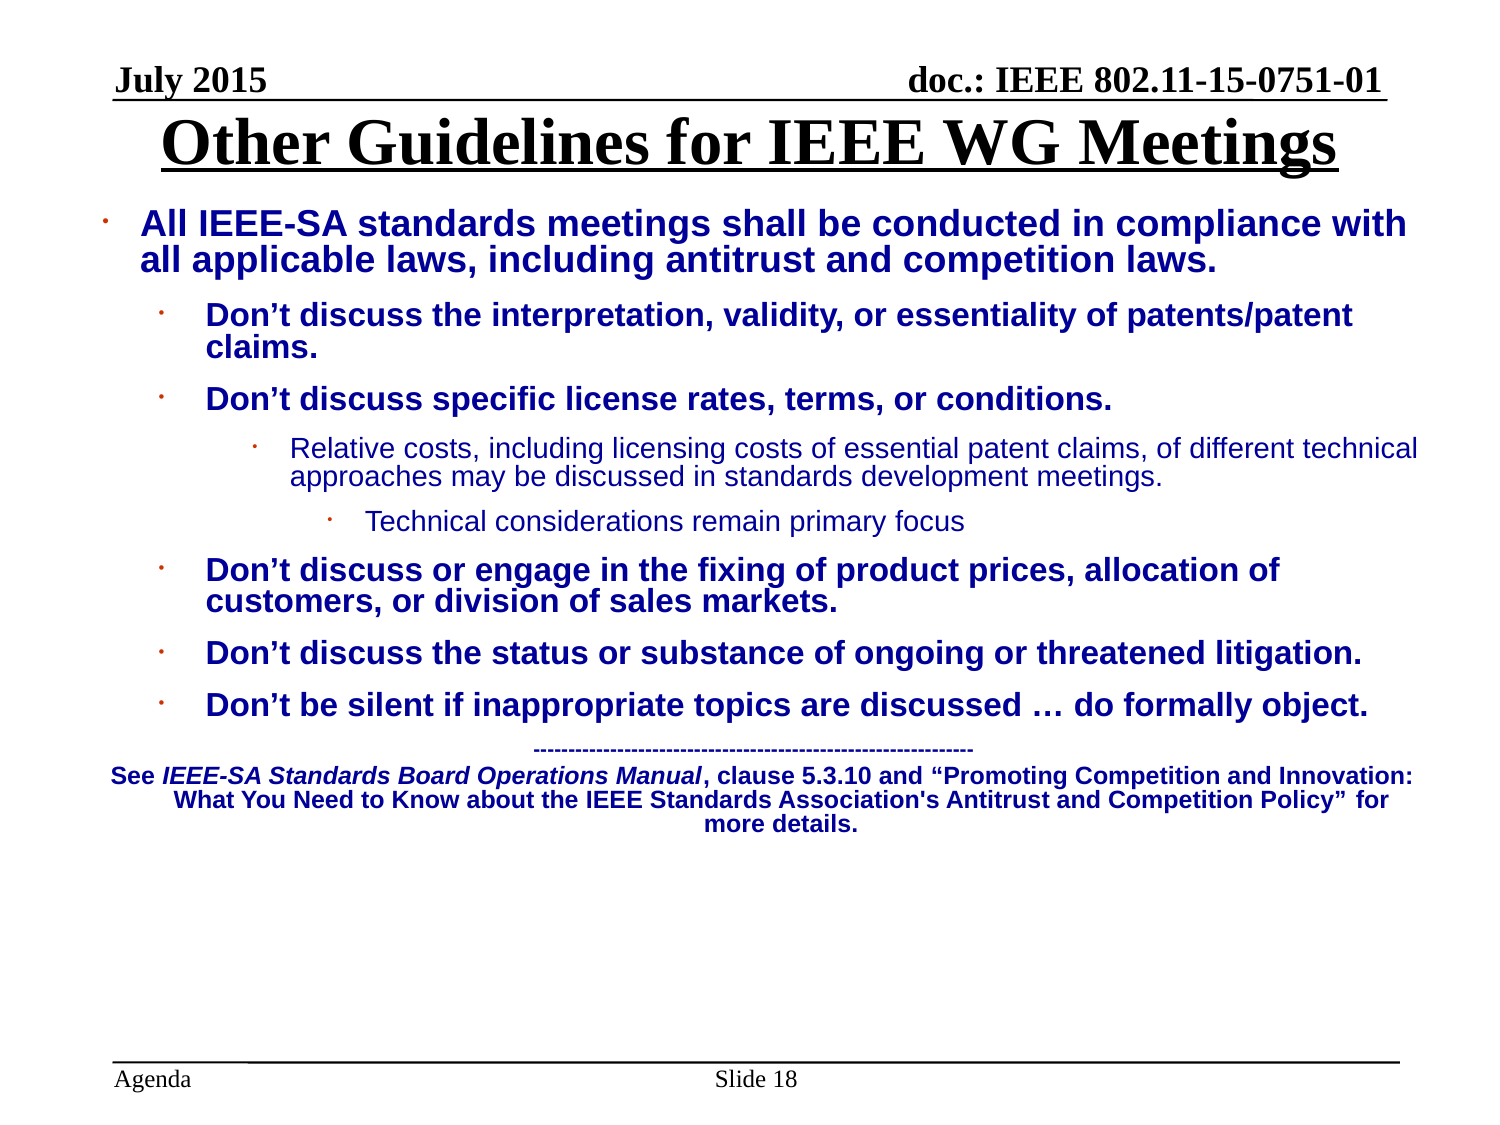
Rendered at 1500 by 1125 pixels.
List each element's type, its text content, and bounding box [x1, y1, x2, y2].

text_box All IEEE-SA standards meetings shall be conducted in compliance with all applicable laws, including antitrust and competition laws. Don’t discuss the interpretation, validity, or essentiality of patents/patent claims. Don’t discuss specific license rates, terms, or conditions. Relative costs, including licensing costs of essential patent claims, of different technical approaches may be discussed in standards development meetings. Technical considerations remain primary focus Don’t discuss or engage in the fixing of product prices, allocation of customers, or division of sales markets. Don’t discuss the status or substance of ongoing or threatened litigation. Don’t be silent if inappropriate topics are discussed … do formally object. --------------------------------------------------------------- See IEEE-SA Standards Board Operations Manual, clause 5.3.10 and “Promoting Competition and Innovation: What You Need to Know about the IEEE Standards Association's Antitrust and Competition Policy” for more details. [87, 174, 1438, 1025]
title Other Guidelines for IEEE WG Meetings [56, 87, 1444, 188]
slide_number Slide 18 [712, 1061, 800, 1093]
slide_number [114, 54, 270, 101]
text_box [87, 37, 1438, 163]
